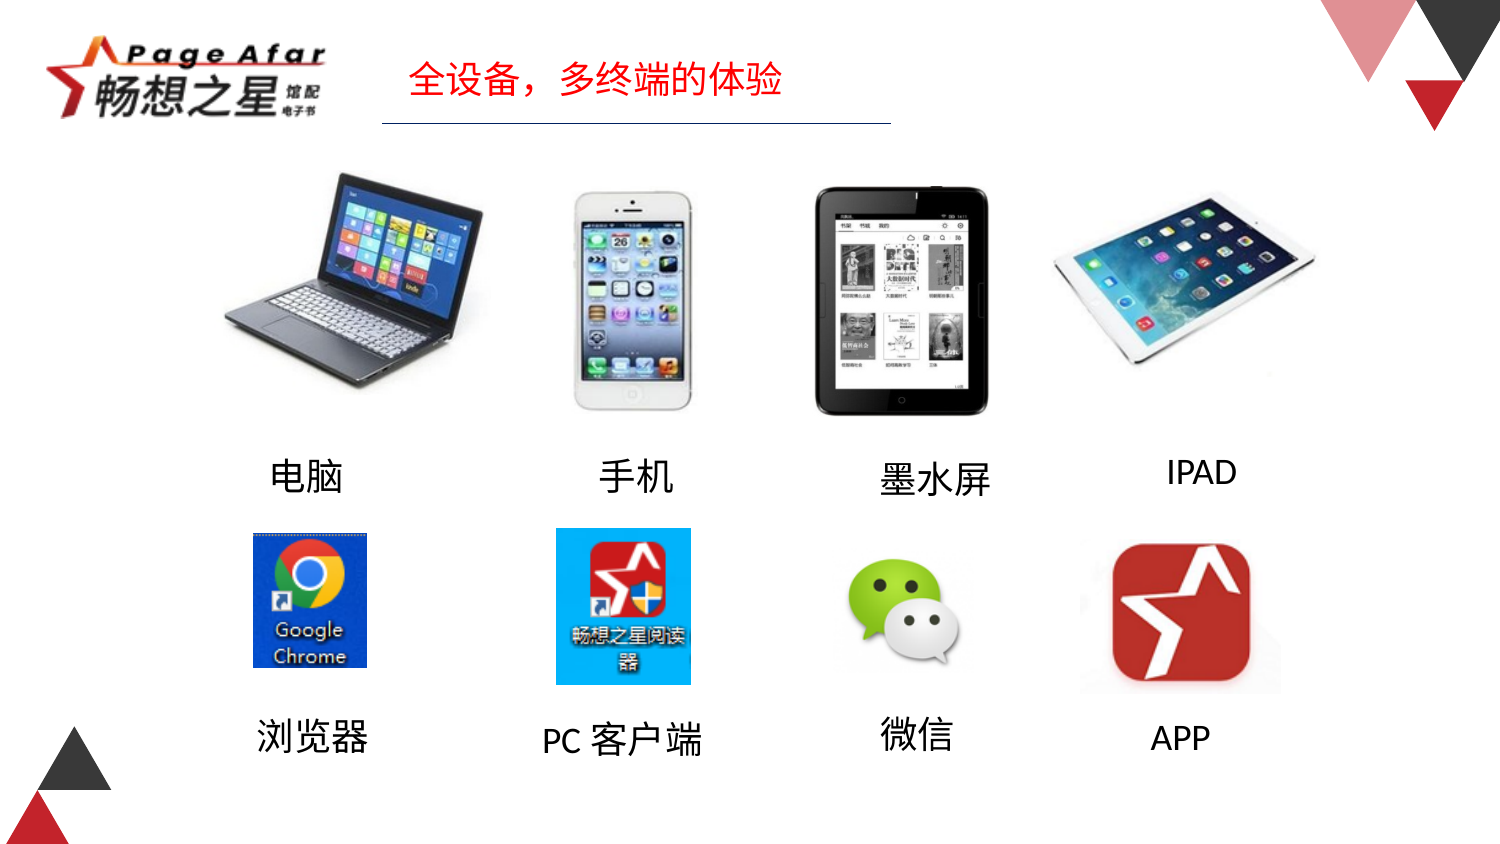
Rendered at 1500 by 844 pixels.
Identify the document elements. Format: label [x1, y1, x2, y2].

picture [5, 0, 1500, 841]
text_box [1320, 0, 1500, 131]
text_box [46, 34, 1039, 123]
text_box [213, 169, 1327, 417]
text_box [0, 726, 112, 844]
